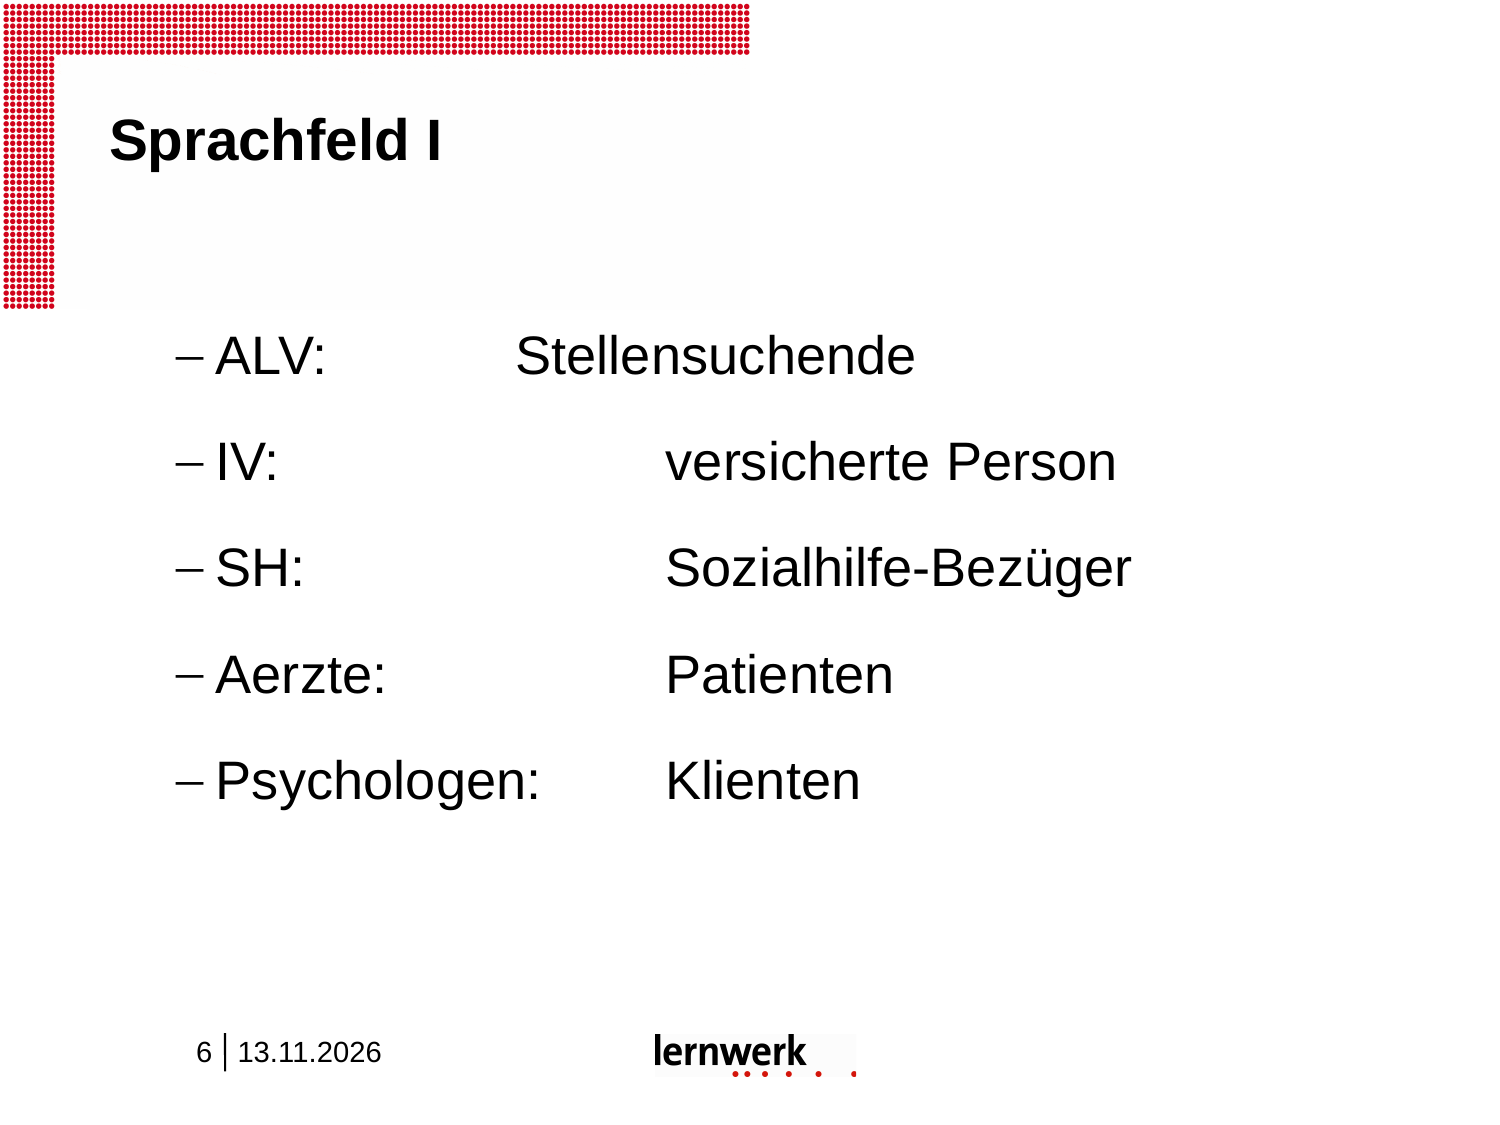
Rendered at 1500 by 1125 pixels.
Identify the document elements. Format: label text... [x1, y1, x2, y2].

list ALV: Stellensuchende IV: versicherte Person SH: Sozialhilfe-Bezüger Aerzte: Patienten Psychologen: Klienten [159, 314, 1435, 920]
title Sprachfeld I [109, 97, 1188, 313]
slide_number 6 [24, 1033, 213, 1108]
picture [3, 3, 750, 310]
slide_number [237, 1033, 550, 1108]
picture [655, 1034, 857, 1077]
